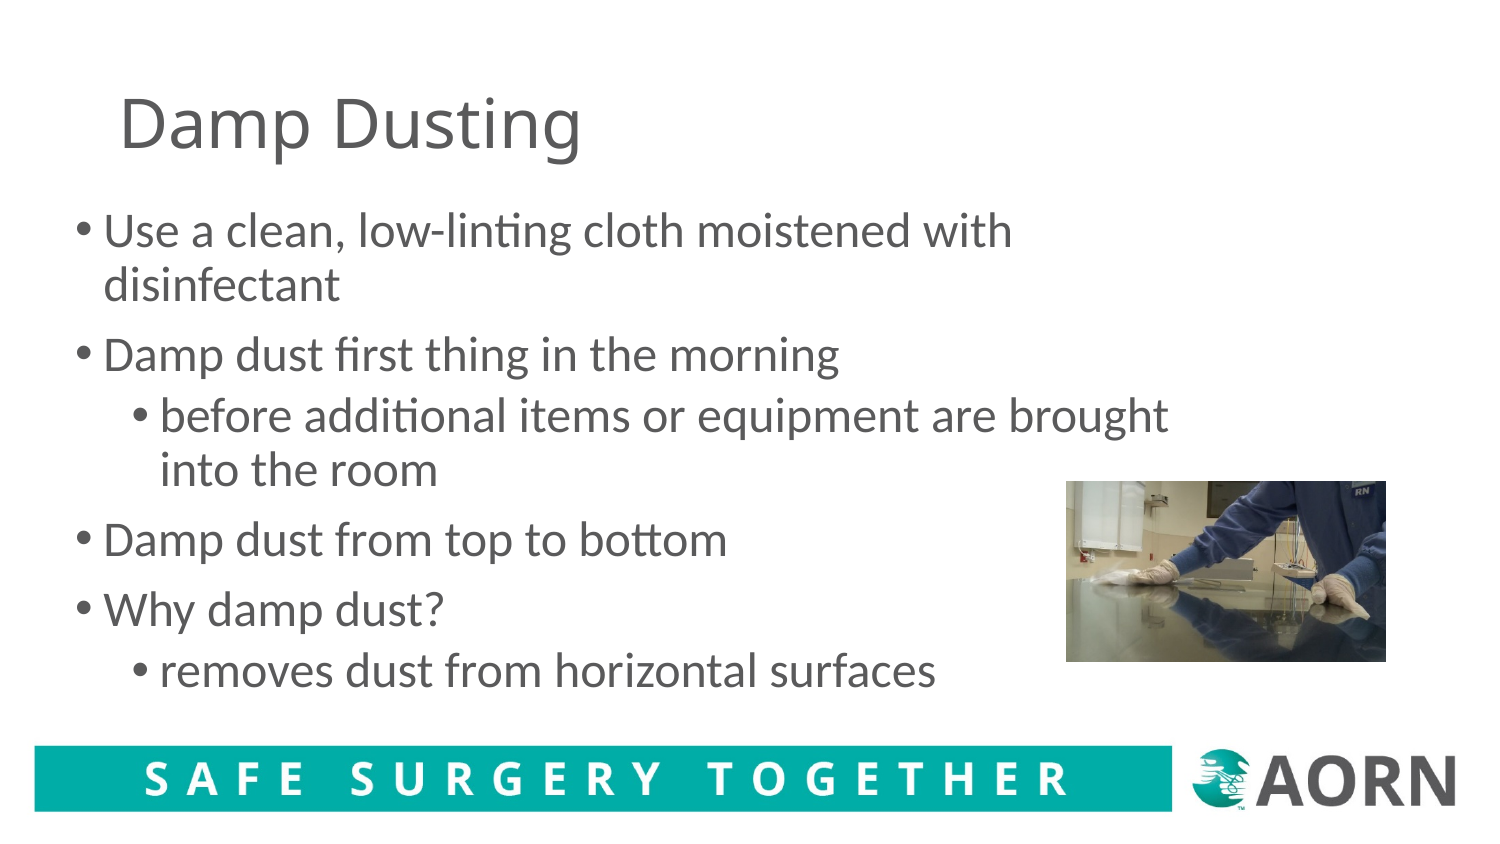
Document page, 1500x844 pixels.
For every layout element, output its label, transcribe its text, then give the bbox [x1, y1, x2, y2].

picture [1065, 481, 1386, 662]
list Use a clean, low-linting cloth moistened with disinfectant Damp dust first thing in the morning before additional items or equipment are brought into the room Damp dust from top to bottom Why damp dust? removes dust from horizontal surfaces [60, 196, 1257, 825]
picture [0, 707, 1495, 844]
title Damp Dusting [103, 44, 1397, 208]
